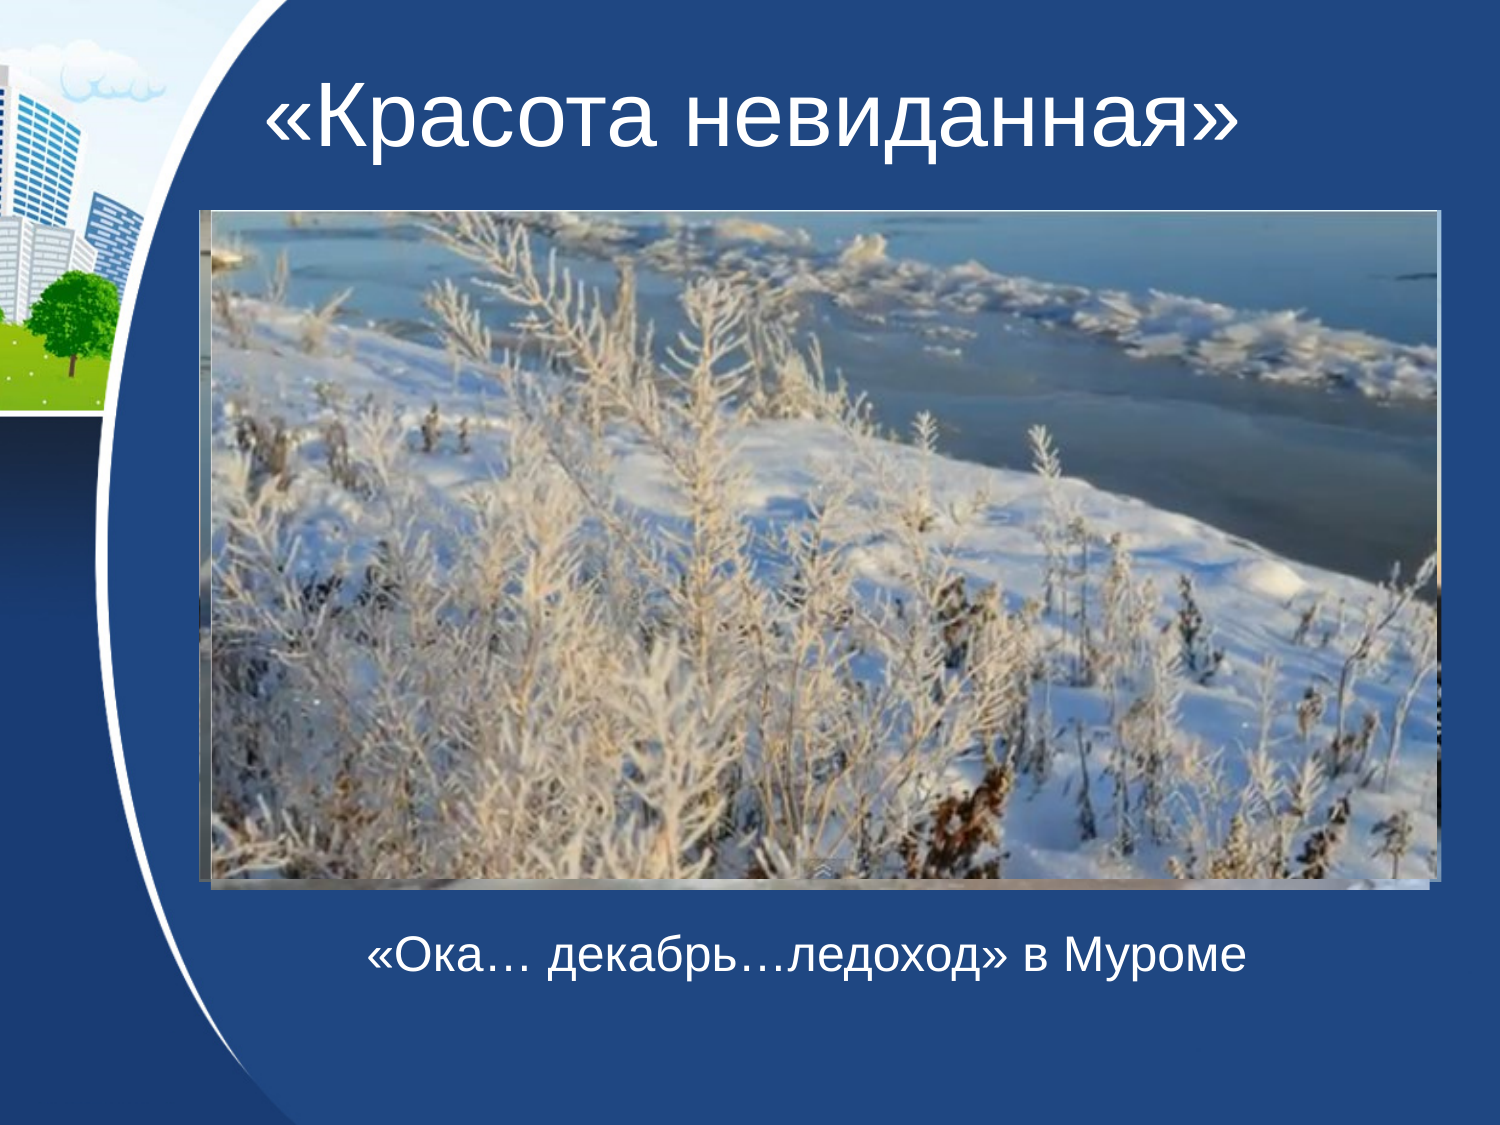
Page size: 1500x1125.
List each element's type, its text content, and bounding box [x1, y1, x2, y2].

title «Красота невиданная» [81, 23, 1425, 197]
text_box «Ока… декабрь…ледоход» в Муроме [351, 913, 1313, 989]
picture [0, 0, 1500, 1125]
